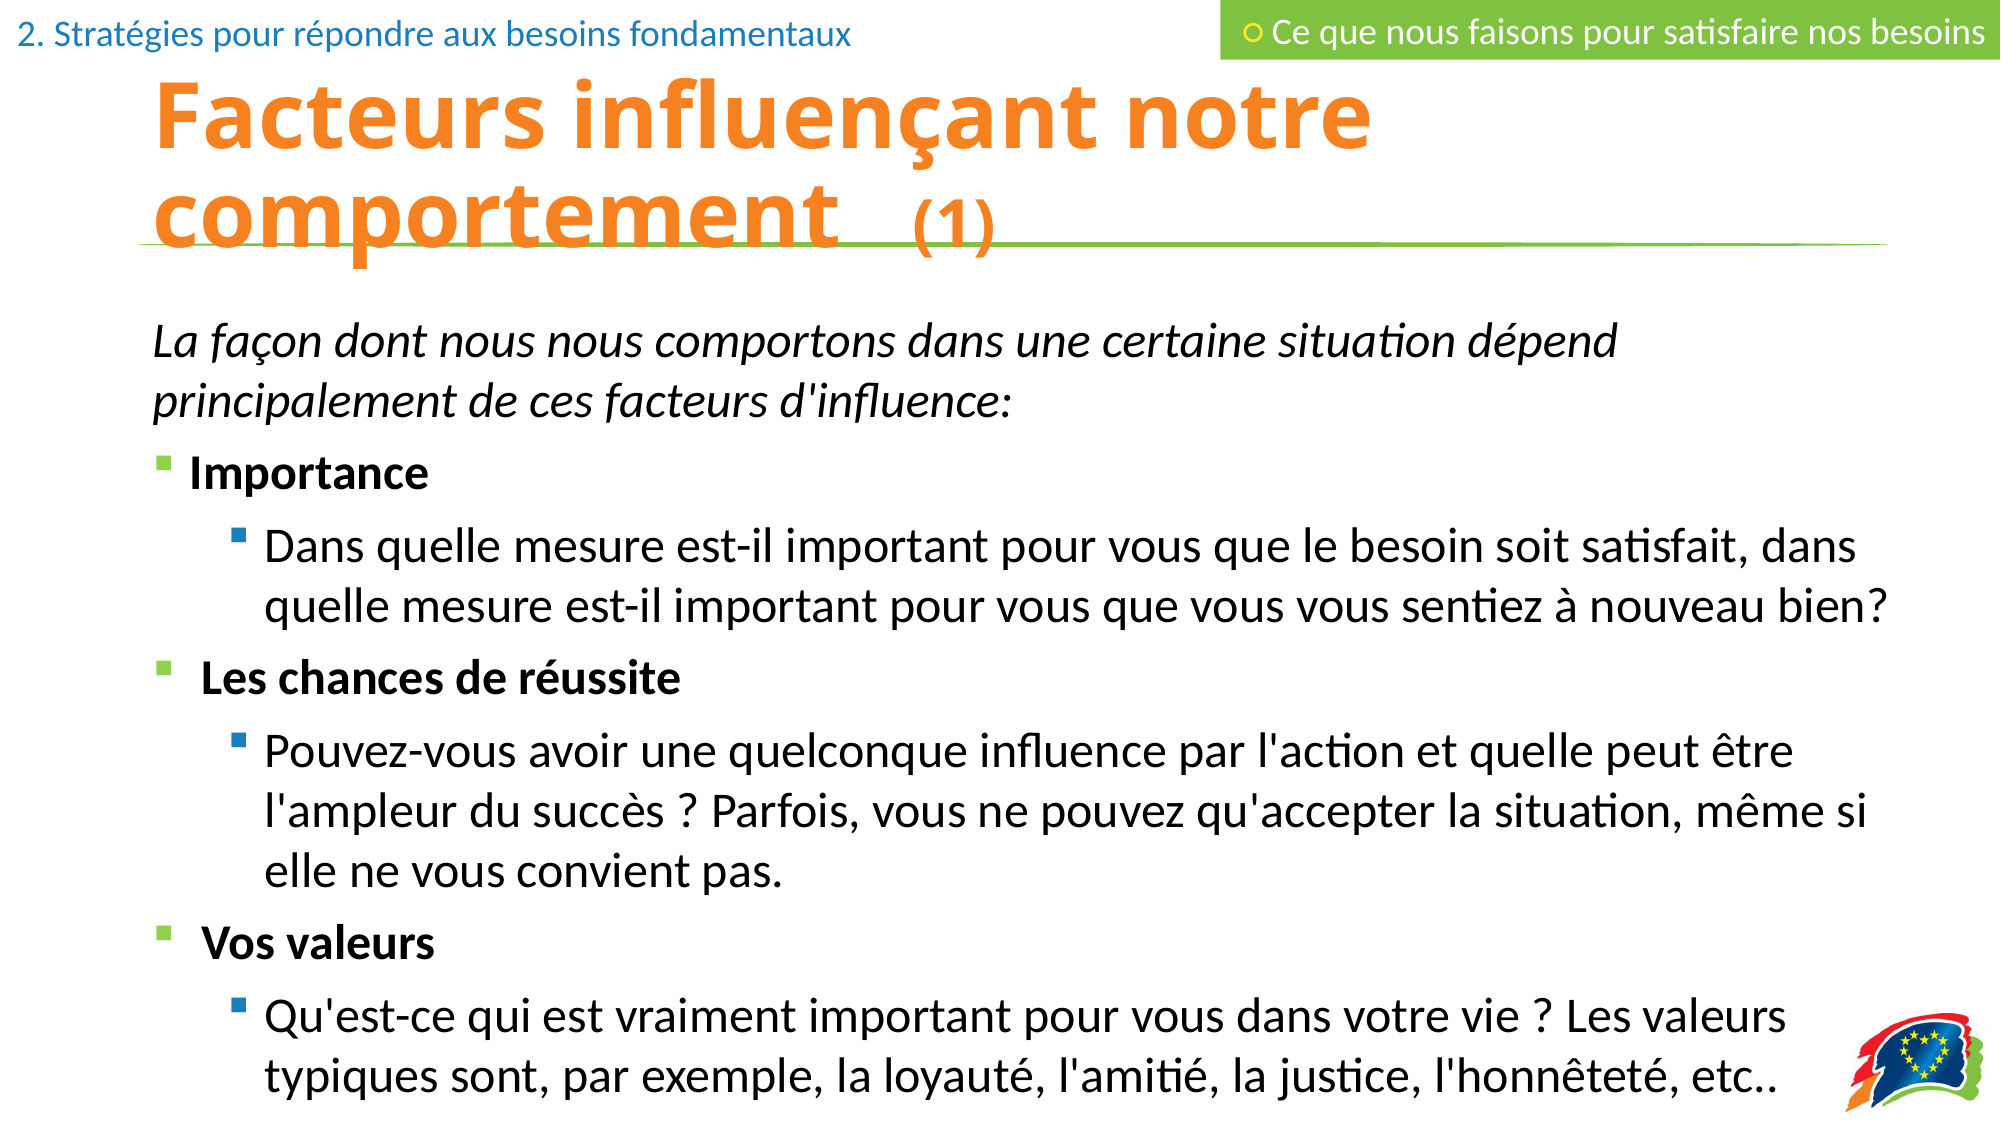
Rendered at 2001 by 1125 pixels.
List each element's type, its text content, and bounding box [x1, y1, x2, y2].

text_box ○ Ce que nous faisons pour satisfaire nos besoins [1220, 0, 2000, 60]
list La façon dont nous nous comportons dans une certaine situation dépend principalement de ces facteurs d'influence: Importance Dans quelle mesure est-il important pour vous que le besoin soit satisfait, dans quelle mesure est-il important pour vous que vous vous sentiez à nouveau bien? Les chances de réussite Pouvez-vous avoir une quelconque influence par l'action et quelle peut être l'ampleur du succès ? Parfois, vous ne pouvez qu'accepter la situation, même si elle ne vous convient pas. Vos valeurs Qu'est-ce qui est vraiment important pour vous dans votre vie ? Les valeurs typiques sont, par exemple, la loyauté, l'amitié, la justice, l'honnêteté, etc.. [137, 299, 1943, 1125]
picture [1943, 1013, 1987, 1112]
title Facteurs influençant notre comportement (1) [137, 59, 1863, 278]
